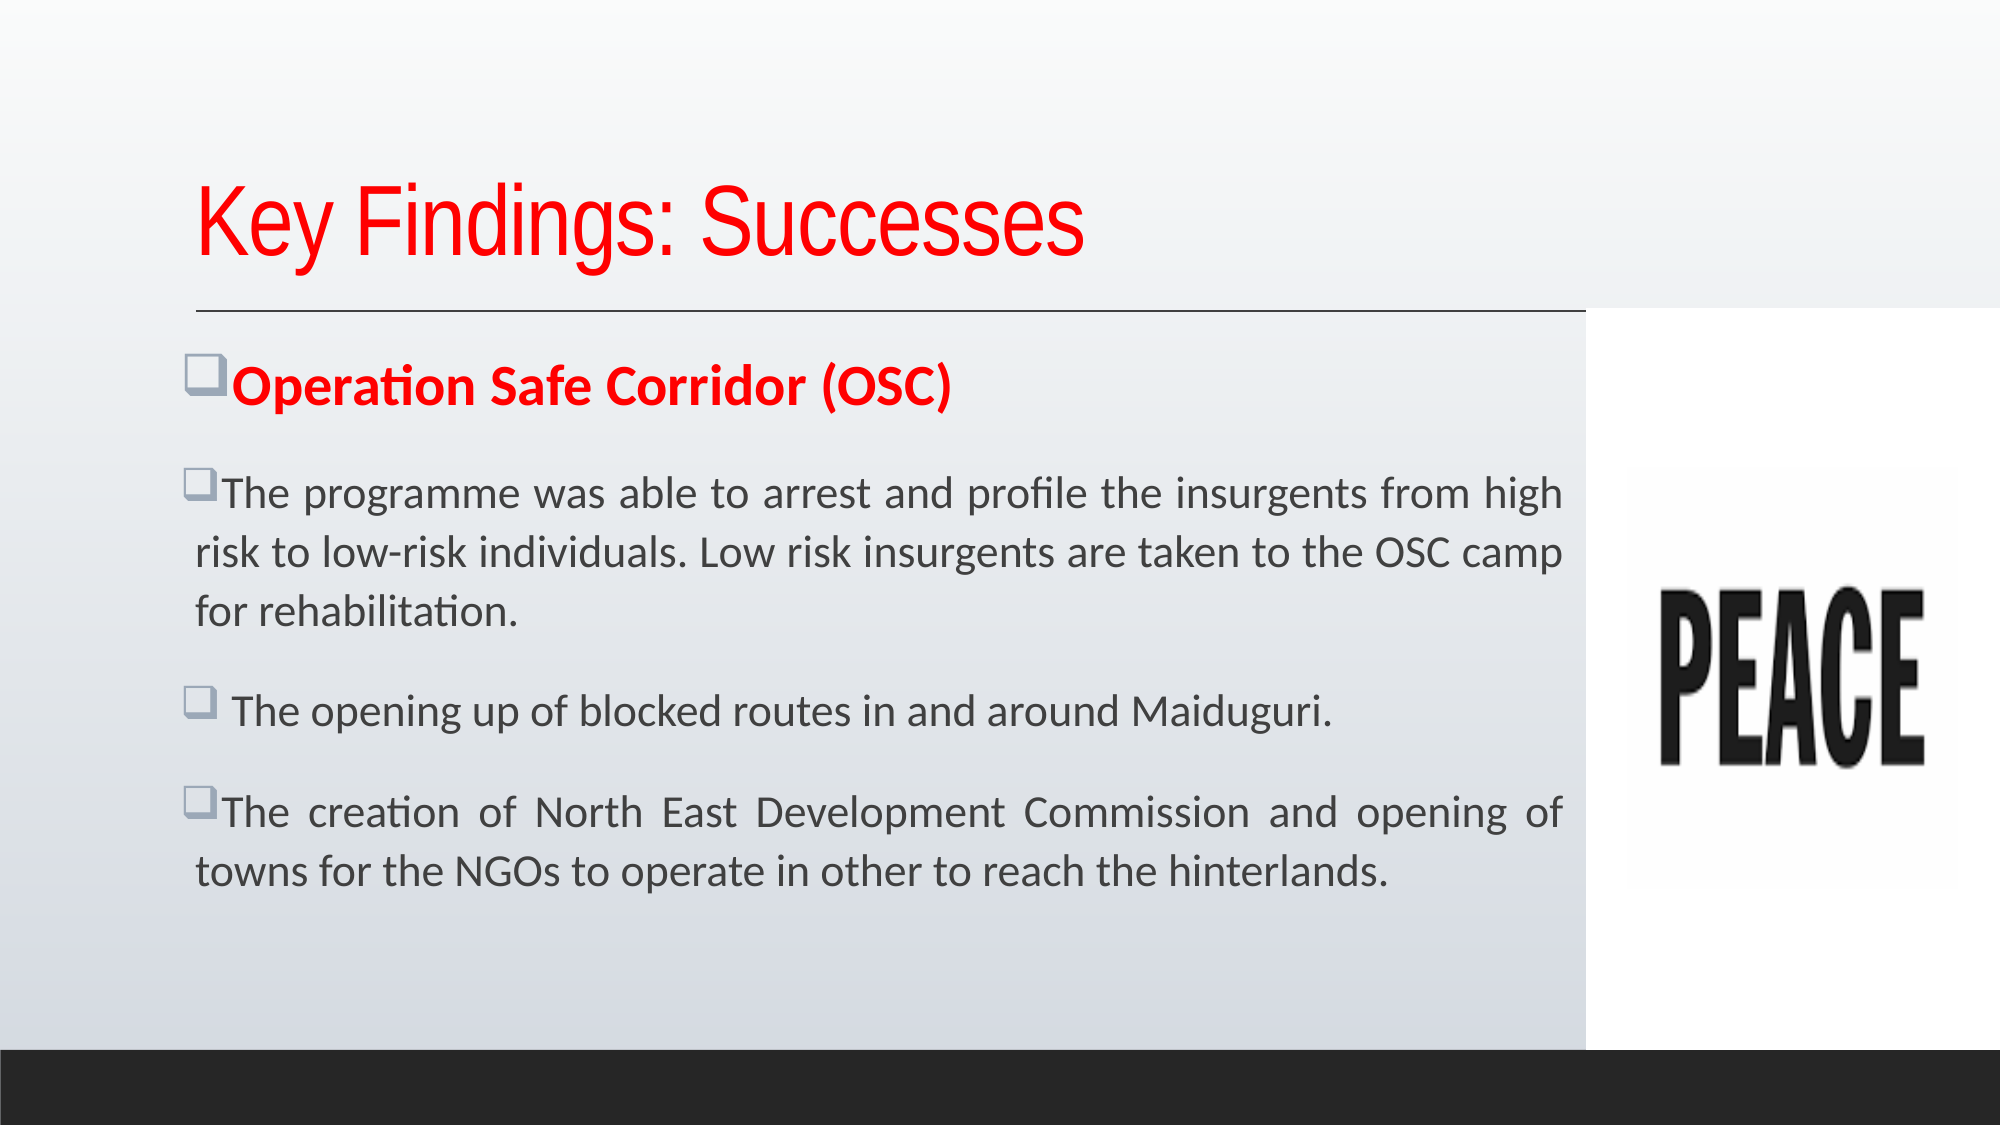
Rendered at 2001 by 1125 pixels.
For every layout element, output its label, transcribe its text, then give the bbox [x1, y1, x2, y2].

list Operation Safe Corridor (OSC) The programme was able to arrest and profile the insurgents from high risk to low-risk individuals. Low risk insurgents are taken to the OSC camp for rehabilitation. The opening up of blocked routes in and around Maiduguri. The creation of North East Development Commission and opening of towns for the NGOs to operate in other to reach the hinterlands. [180, 335, 1565, 963]
title Key Findings: Successes [180, 87, 1830, 285]
picture [1585, 307, 2000, 1051]
